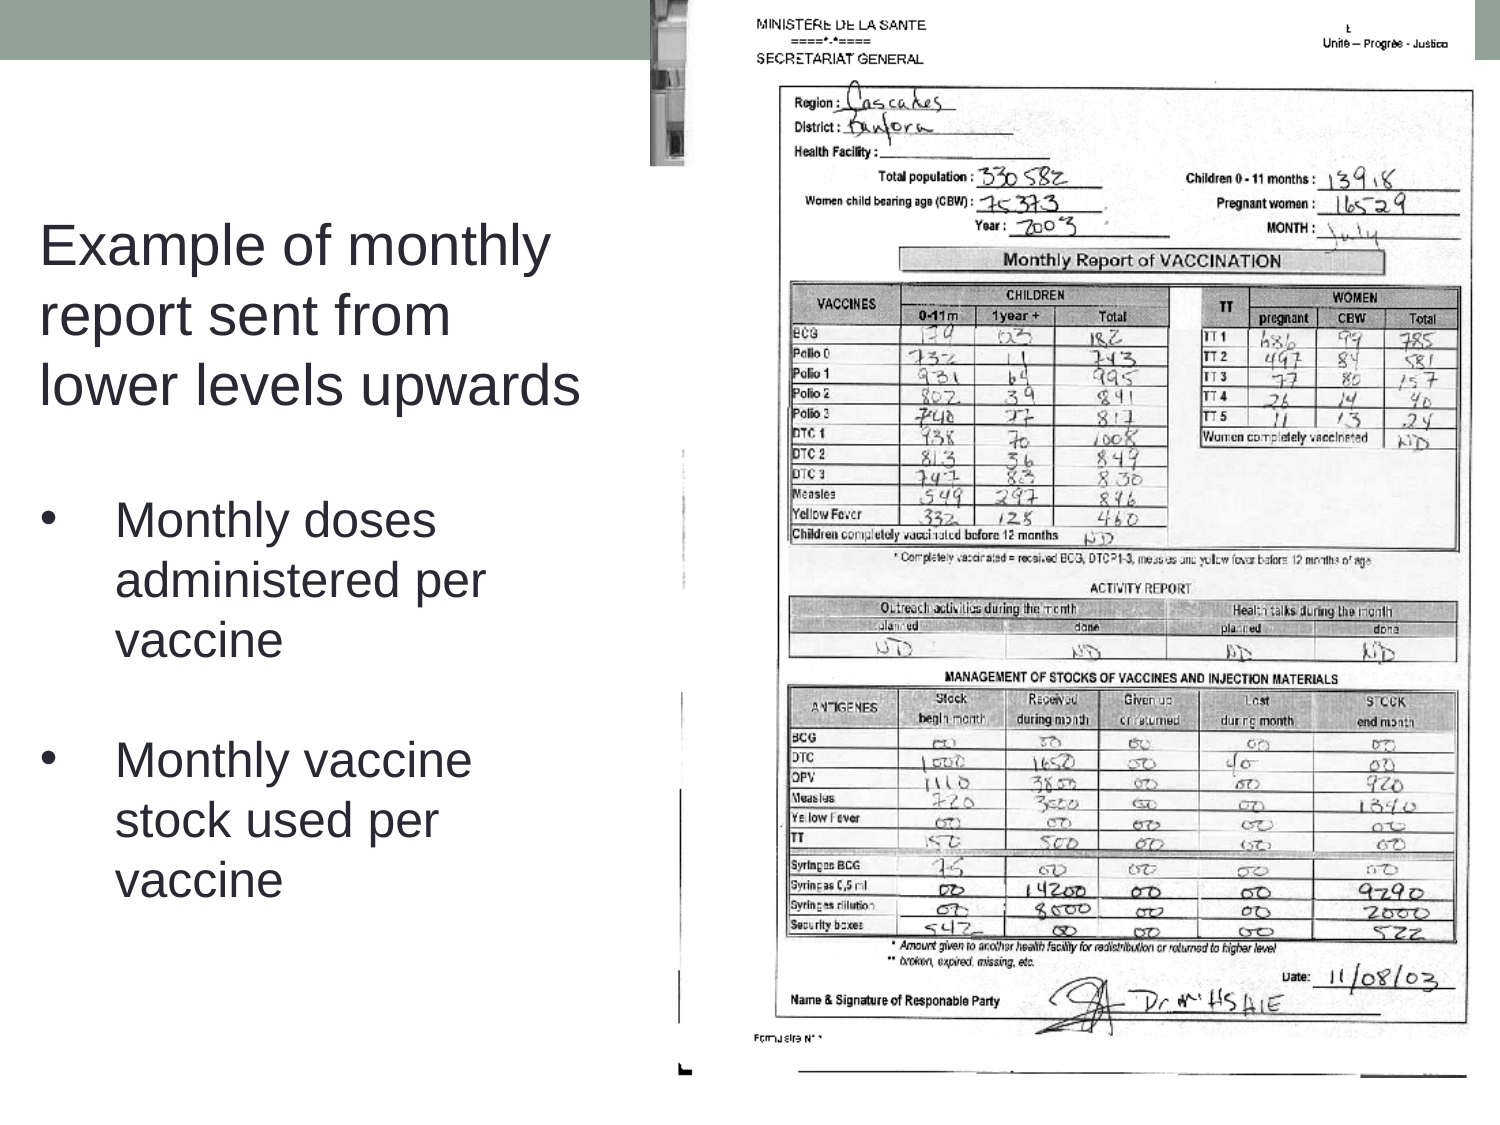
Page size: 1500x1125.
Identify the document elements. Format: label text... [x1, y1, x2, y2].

text_box Example of monthly report sent from lower levels upwards Monthly doses administered per vaccine Monthly vaccine stock used per vaccine [24, 199, 600, 915]
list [649, 0, 1476, 1079]
